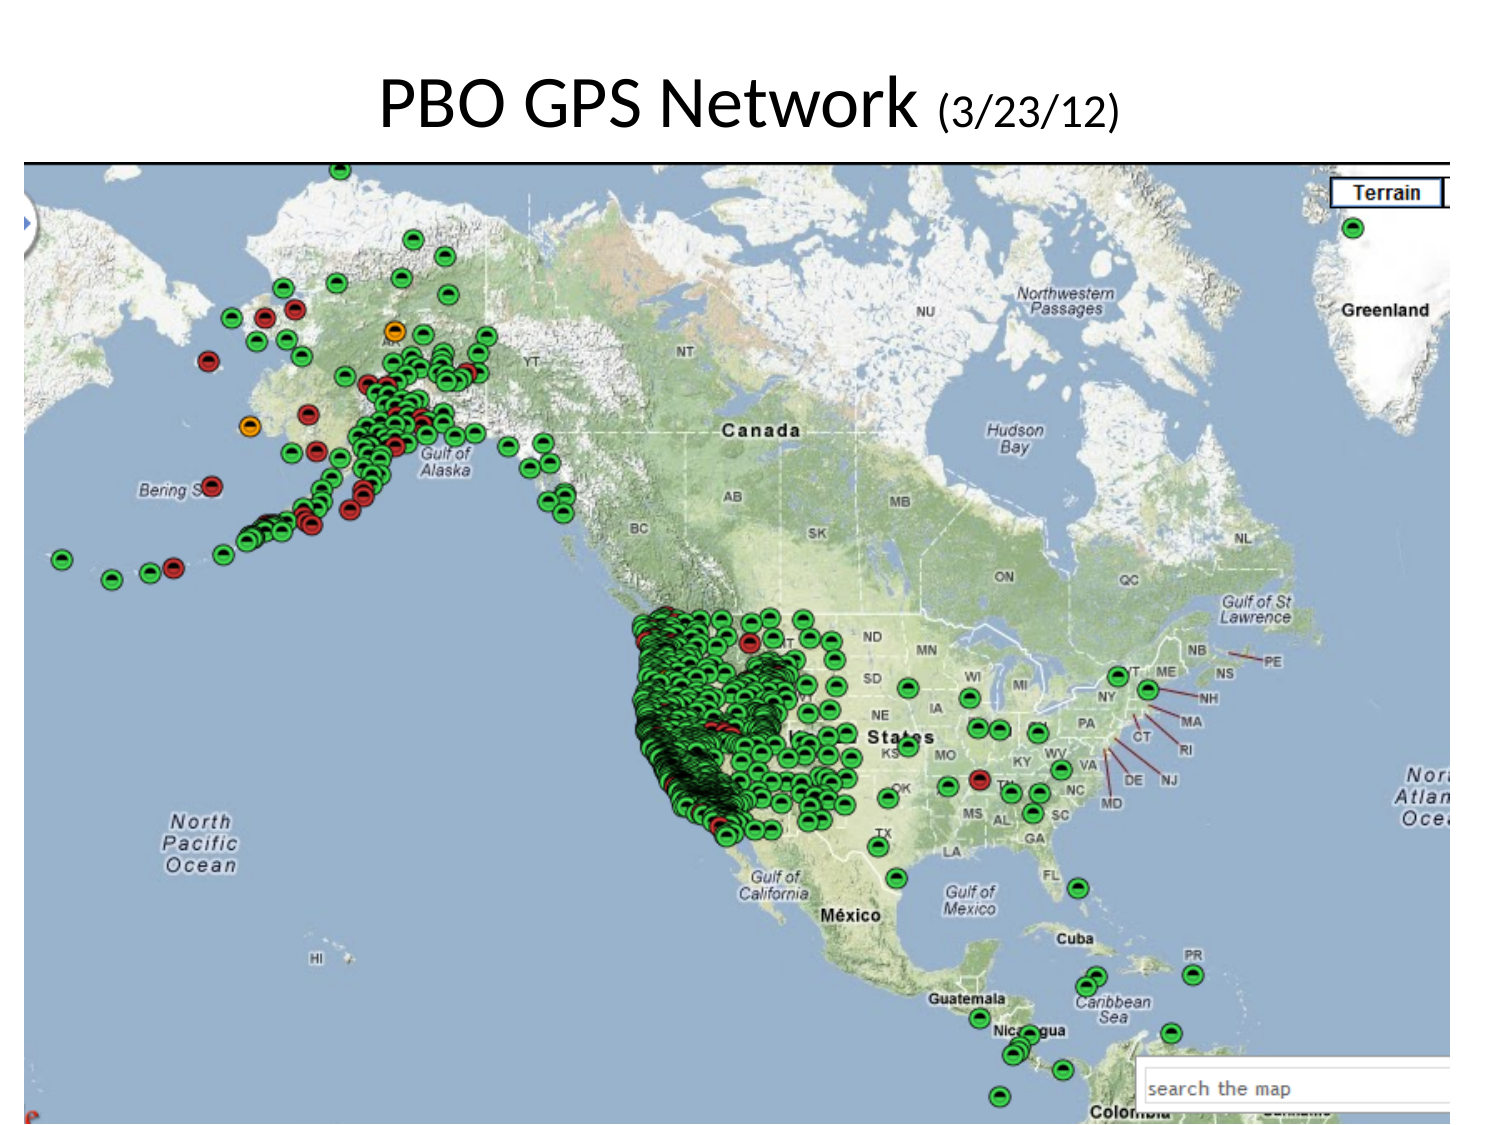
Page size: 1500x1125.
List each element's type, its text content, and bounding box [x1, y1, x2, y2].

title PBO GPS Network (3/23/12) [75, 45, 1425, 150]
picture [24, 162, 1451, 1124]
